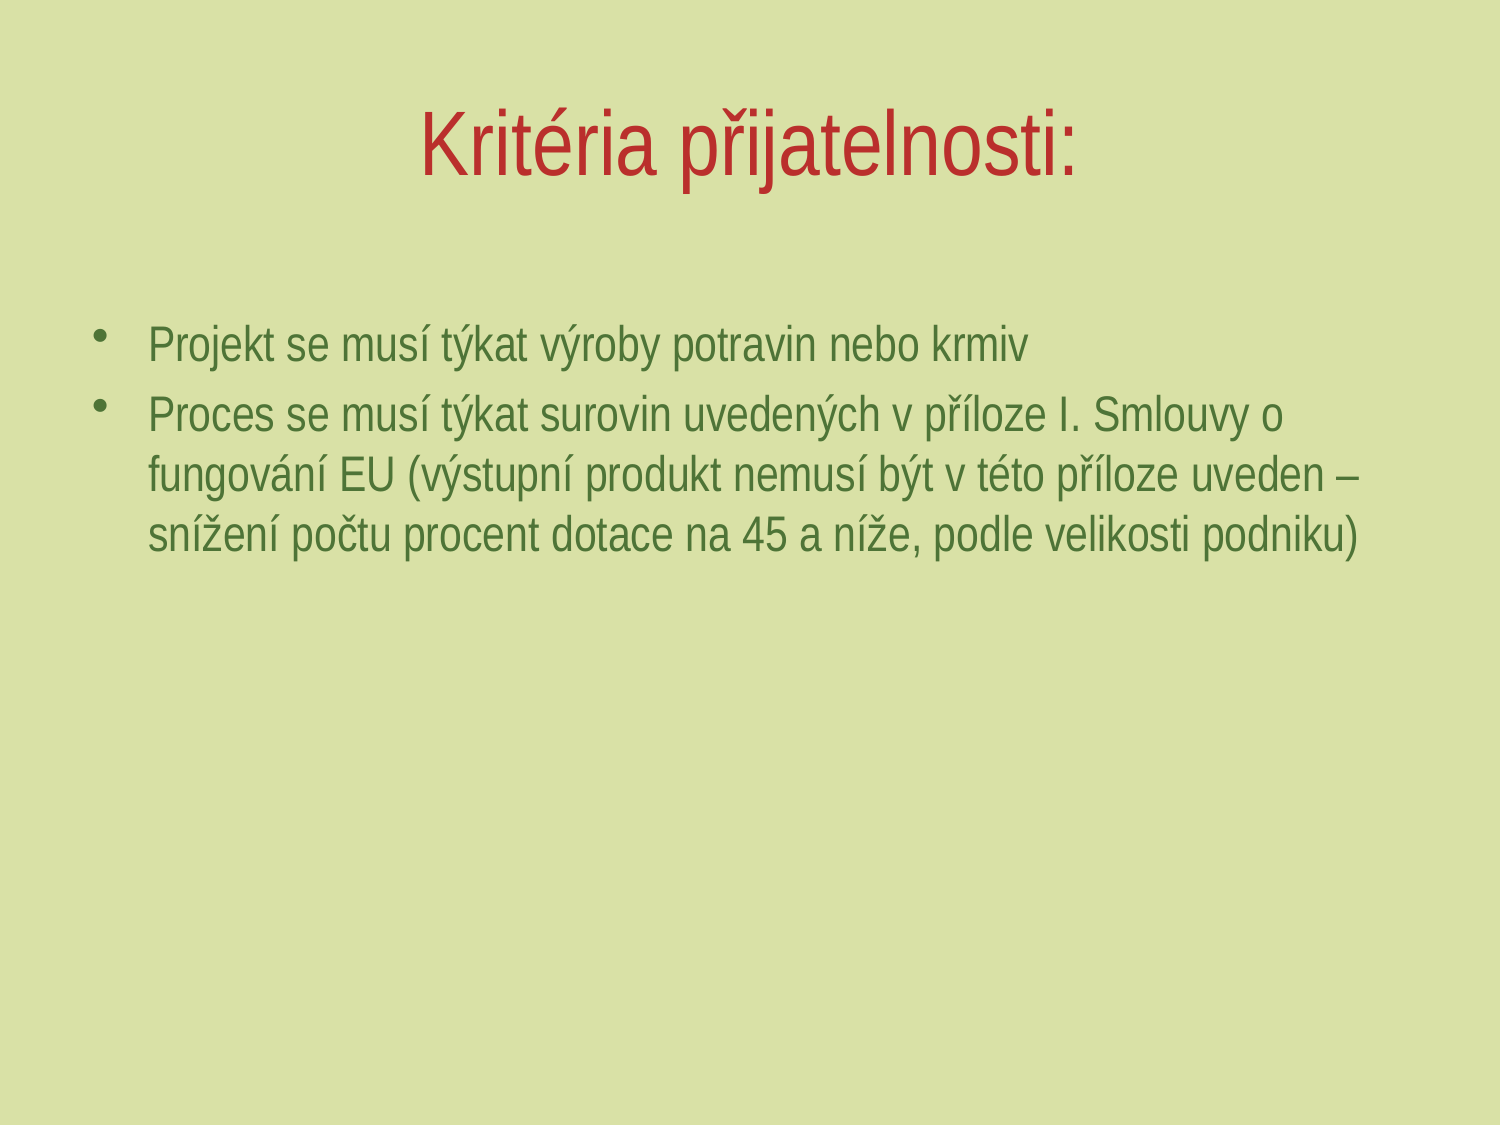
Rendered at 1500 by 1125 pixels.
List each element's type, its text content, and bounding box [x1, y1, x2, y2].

list Projekt se musí týkat výroby potravin nebo krmiv Proces se musí týkat surovin uvedených v příloze I. Smlouvy o fungování EU (výstupní produkt nemusí být v této příloze uveden – snížení počtu procent dotace na 45 a níže, podle velikosti podniku) [76, 196, 1428, 940]
title Kritéria přijatelnosti: [74, 44, 1426, 233]
